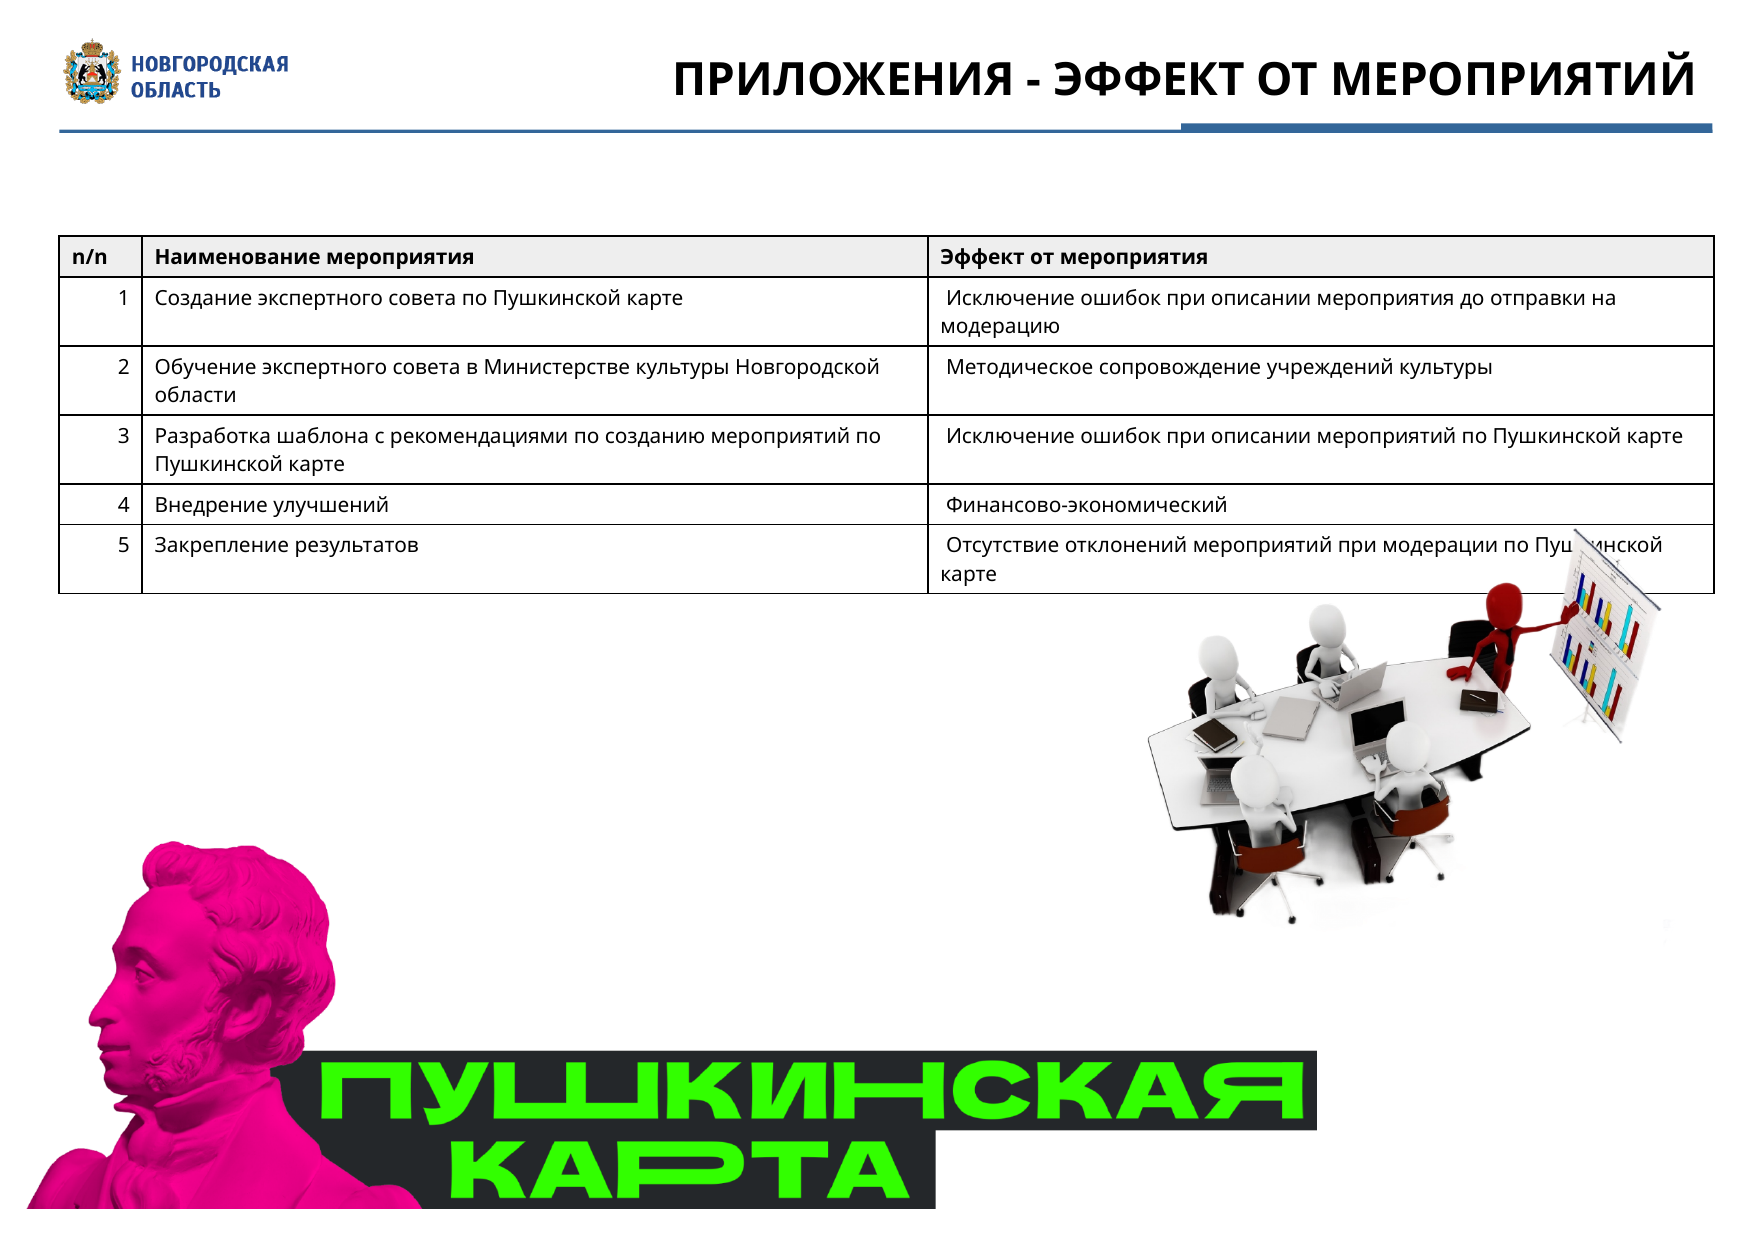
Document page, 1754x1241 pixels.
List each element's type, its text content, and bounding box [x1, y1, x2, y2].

table_cell Исключение ошибок при описании мероприятий по Пушкинской карте [929, 416, 1713, 483]
text_box [1181, 123, 1713, 133]
table_cell Закрепление результатов [143, 525, 927, 593]
table_cell Финансово-экономический [929, 485, 1713, 524]
table_header Эффект от мероприятия [929, 237, 1713, 276]
table_cell Разработка шаблона с рекомендациями по созданию мероприятий по Пушкинской карте [143, 416, 927, 483]
table_cell 4 [60, 485, 141, 524]
table_header Наименование мероприятия [143, 237, 927, 276]
picture [26, 513, 1713, 1209]
table_cell Отсутствие отклонений мероприятий при модерации по Пушкинской карте [929, 525, 1054, 593]
table_cell Методическое сопровождение учреждений культуры [929, 347, 1713, 414]
table_cell 1 [60, 278, 141, 345]
picture [59, 35, 313, 107]
table_cell 2 [60, 347, 141, 414]
table_cell 5 [60, 525, 141, 593]
table_cell Внедрение улучшений [143, 485, 927, 524]
table_header n/n [60, 237, 141, 276]
table_cell Исключение ошибок при описании мероприятия до отправки на модерацию [929, 278, 1713, 345]
table_cell Обучение экспертного совета в Министерстве культуры Новгородской области [143, 347, 927, 414]
table_cell 3 [60, 416, 141, 483]
text_box ПРИЛОЖЕНИЯ - ЭФФЕКТ ОТ МЕРОПРИЯТИЙ [414, 29, 1713, 113]
text_box [59, 129, 1181, 133]
table_cell Создание экспертного совета по Пушкинской карте [143, 278, 927, 345]
